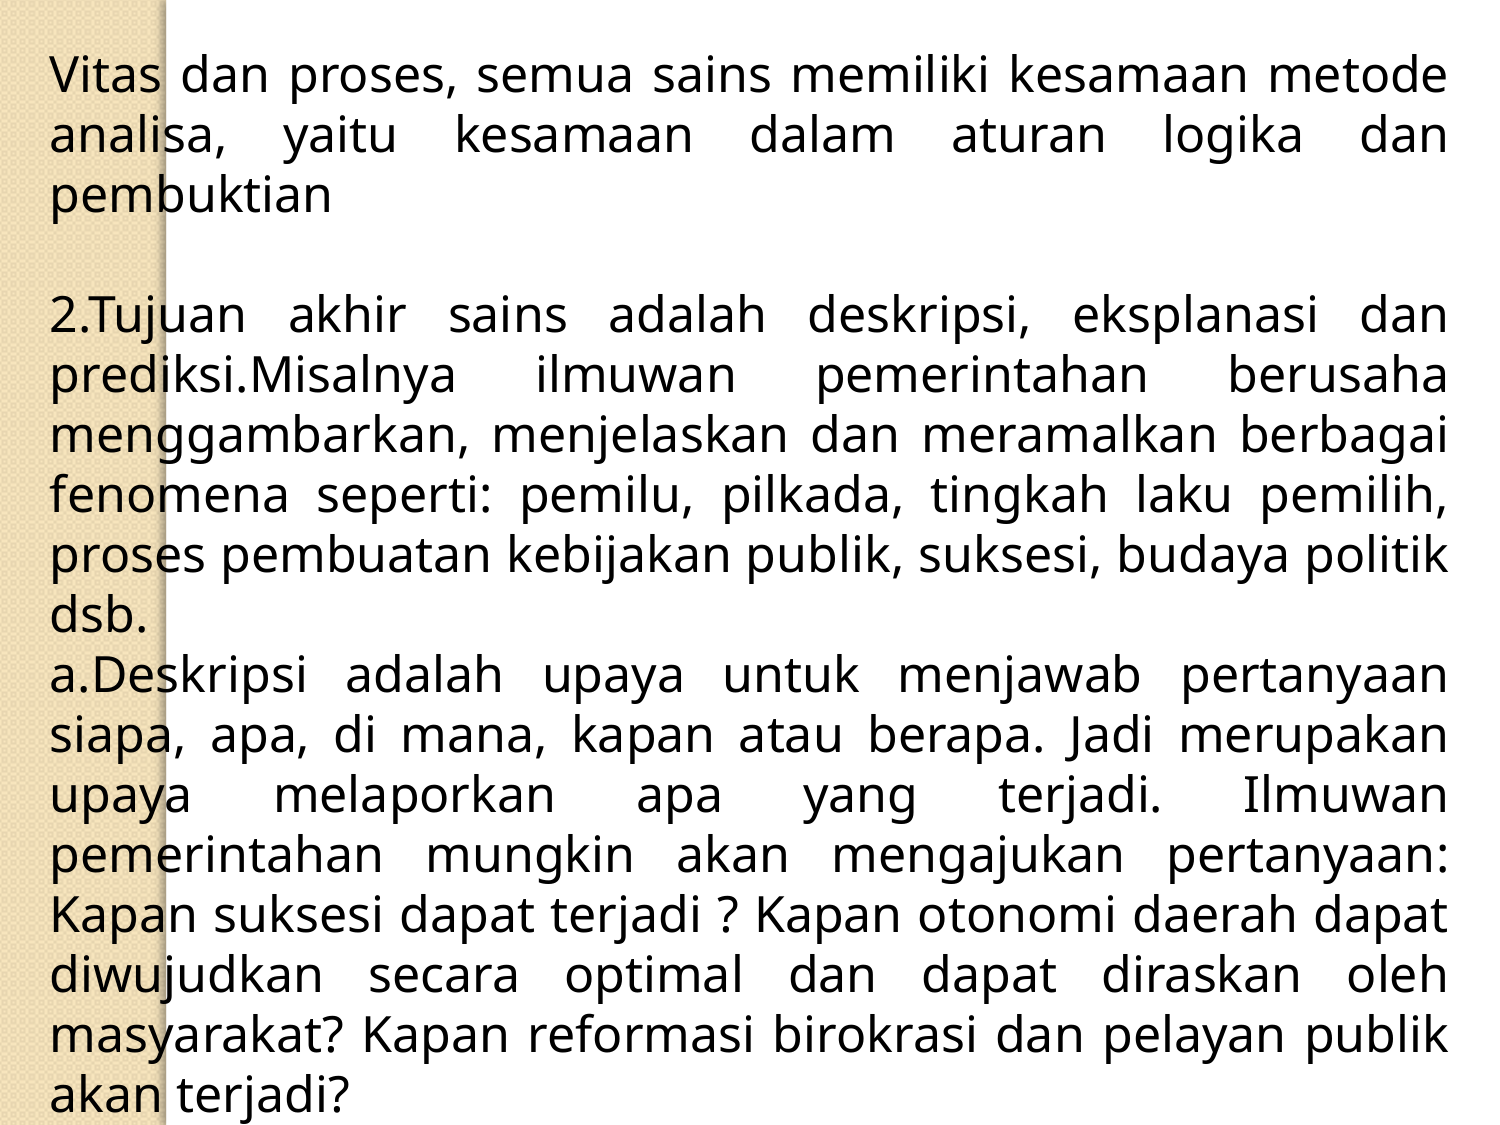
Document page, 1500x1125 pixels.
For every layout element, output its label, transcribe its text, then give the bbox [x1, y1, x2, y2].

text_box Vitas dan proses, semua sains memiliki kesamaan metode analisa, yaitu kesamaan dalam aturan logika dan pembuktian 2.Tujuan akhir sains adalah deskripsi, eksplanasi dan prediksi.Misalnya ilmuwan pemerintahan berusaha menggambarkan, menjelaskan dan meramalkan berbagai fenomena seperti: pemilu, pilkada, tingkah laku pemilih, proses pembuatan kebijakan publik, suksesi, budaya politik dsb. a.Deskripsi adalah upaya untuk menjawab pertanyaan siapa, apa, di mana, kapan atau berapa. Jadi merupakan upaya melaporkan apa yang terjadi. Ilmuwan pemerintahan mungkin akan mengajukan pertanyaan: Kapan suksesi dapat terjadi ? Kapan otonomi daerah dapat diwujudkan secara optimal dan dapat diraskan oleh masyarakat? Kapan reformasi birokrasi dan pelayan publik akan terjadi? [35, 35, 1465, 1125]
